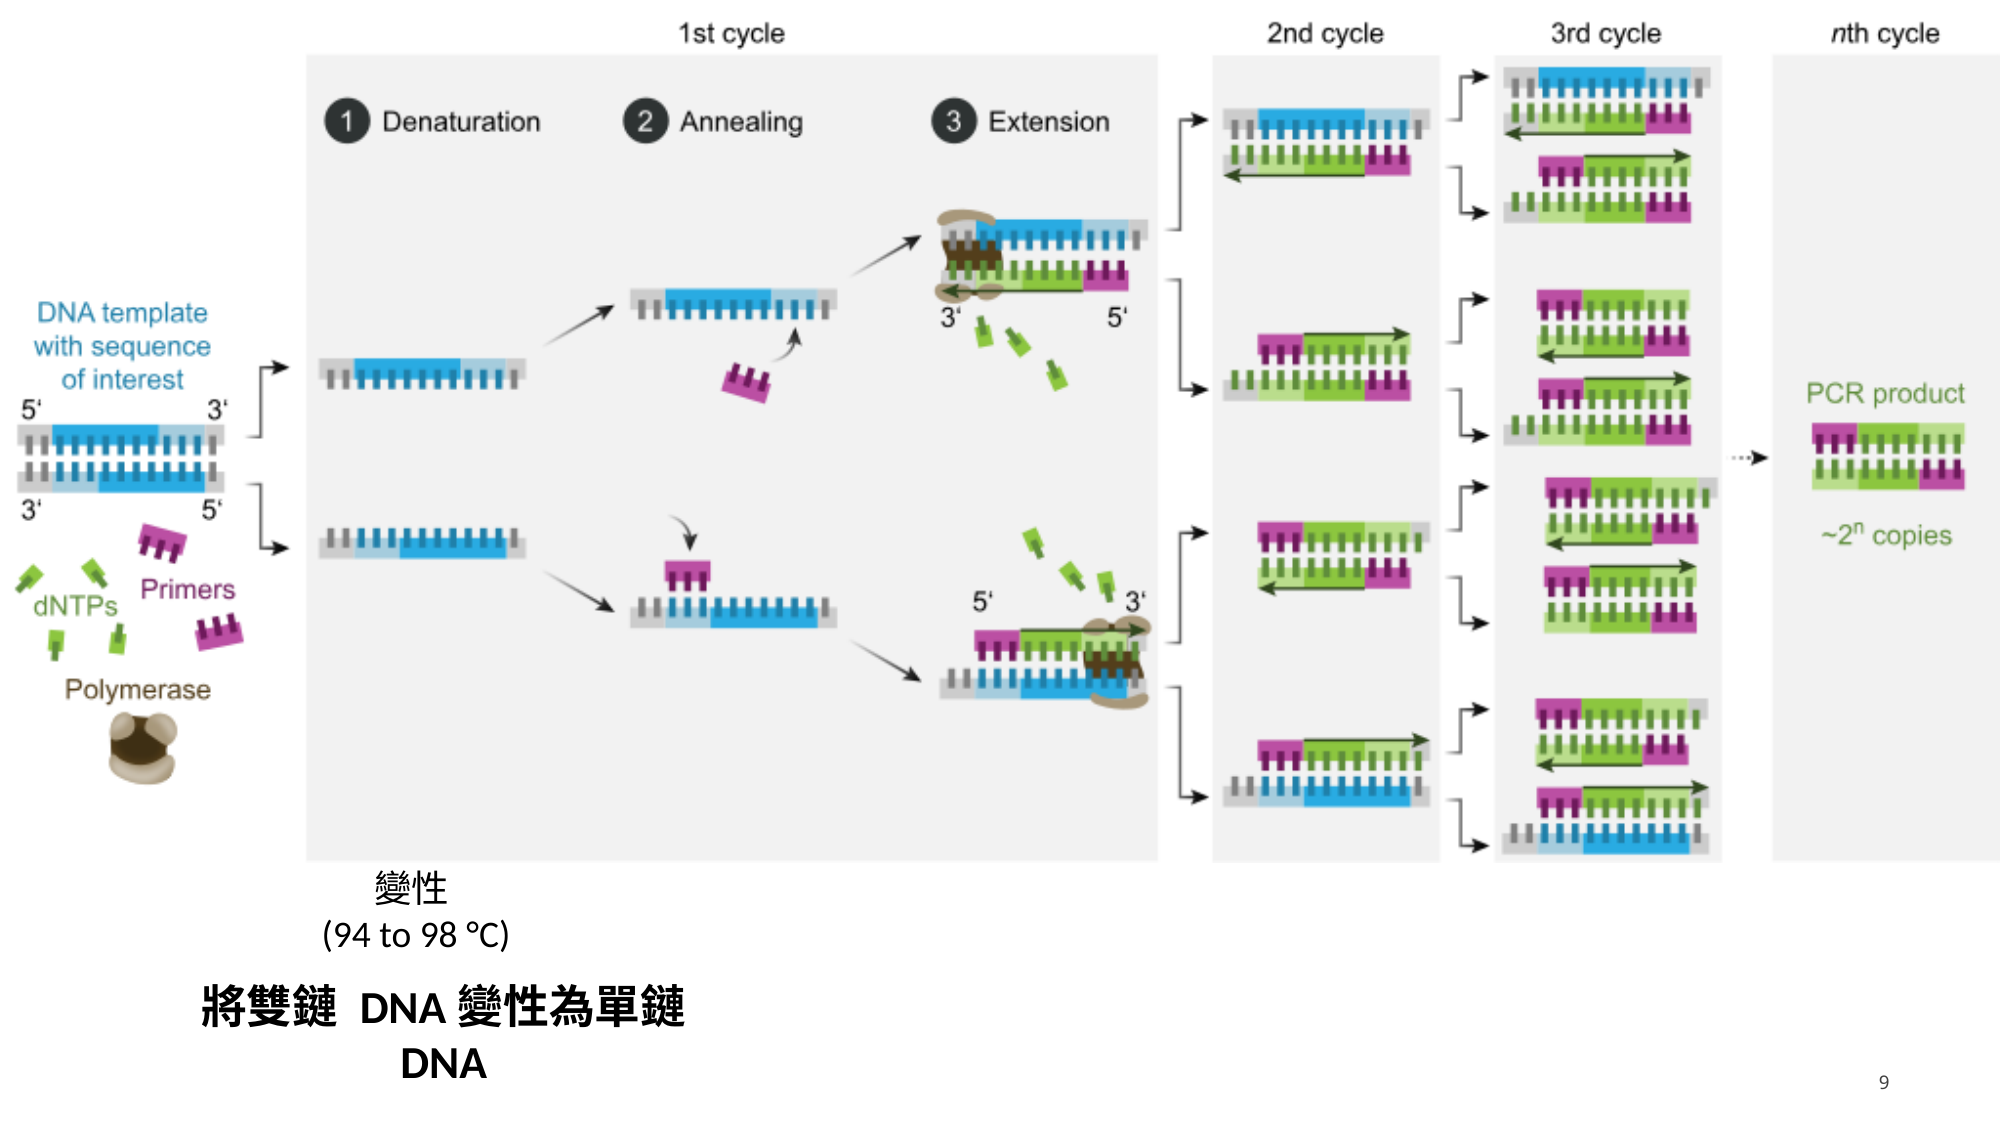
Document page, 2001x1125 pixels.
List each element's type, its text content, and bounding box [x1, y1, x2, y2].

slide_number 9 [1732, 1053, 1905, 1114]
text_box 將雙鏈 DNA變性為單鏈 DNA [139, 970, 749, 1095]
text_box 變性 (94 to 98 °C) [296, 875, 536, 970]
picture [0, 4, 2000, 864]
